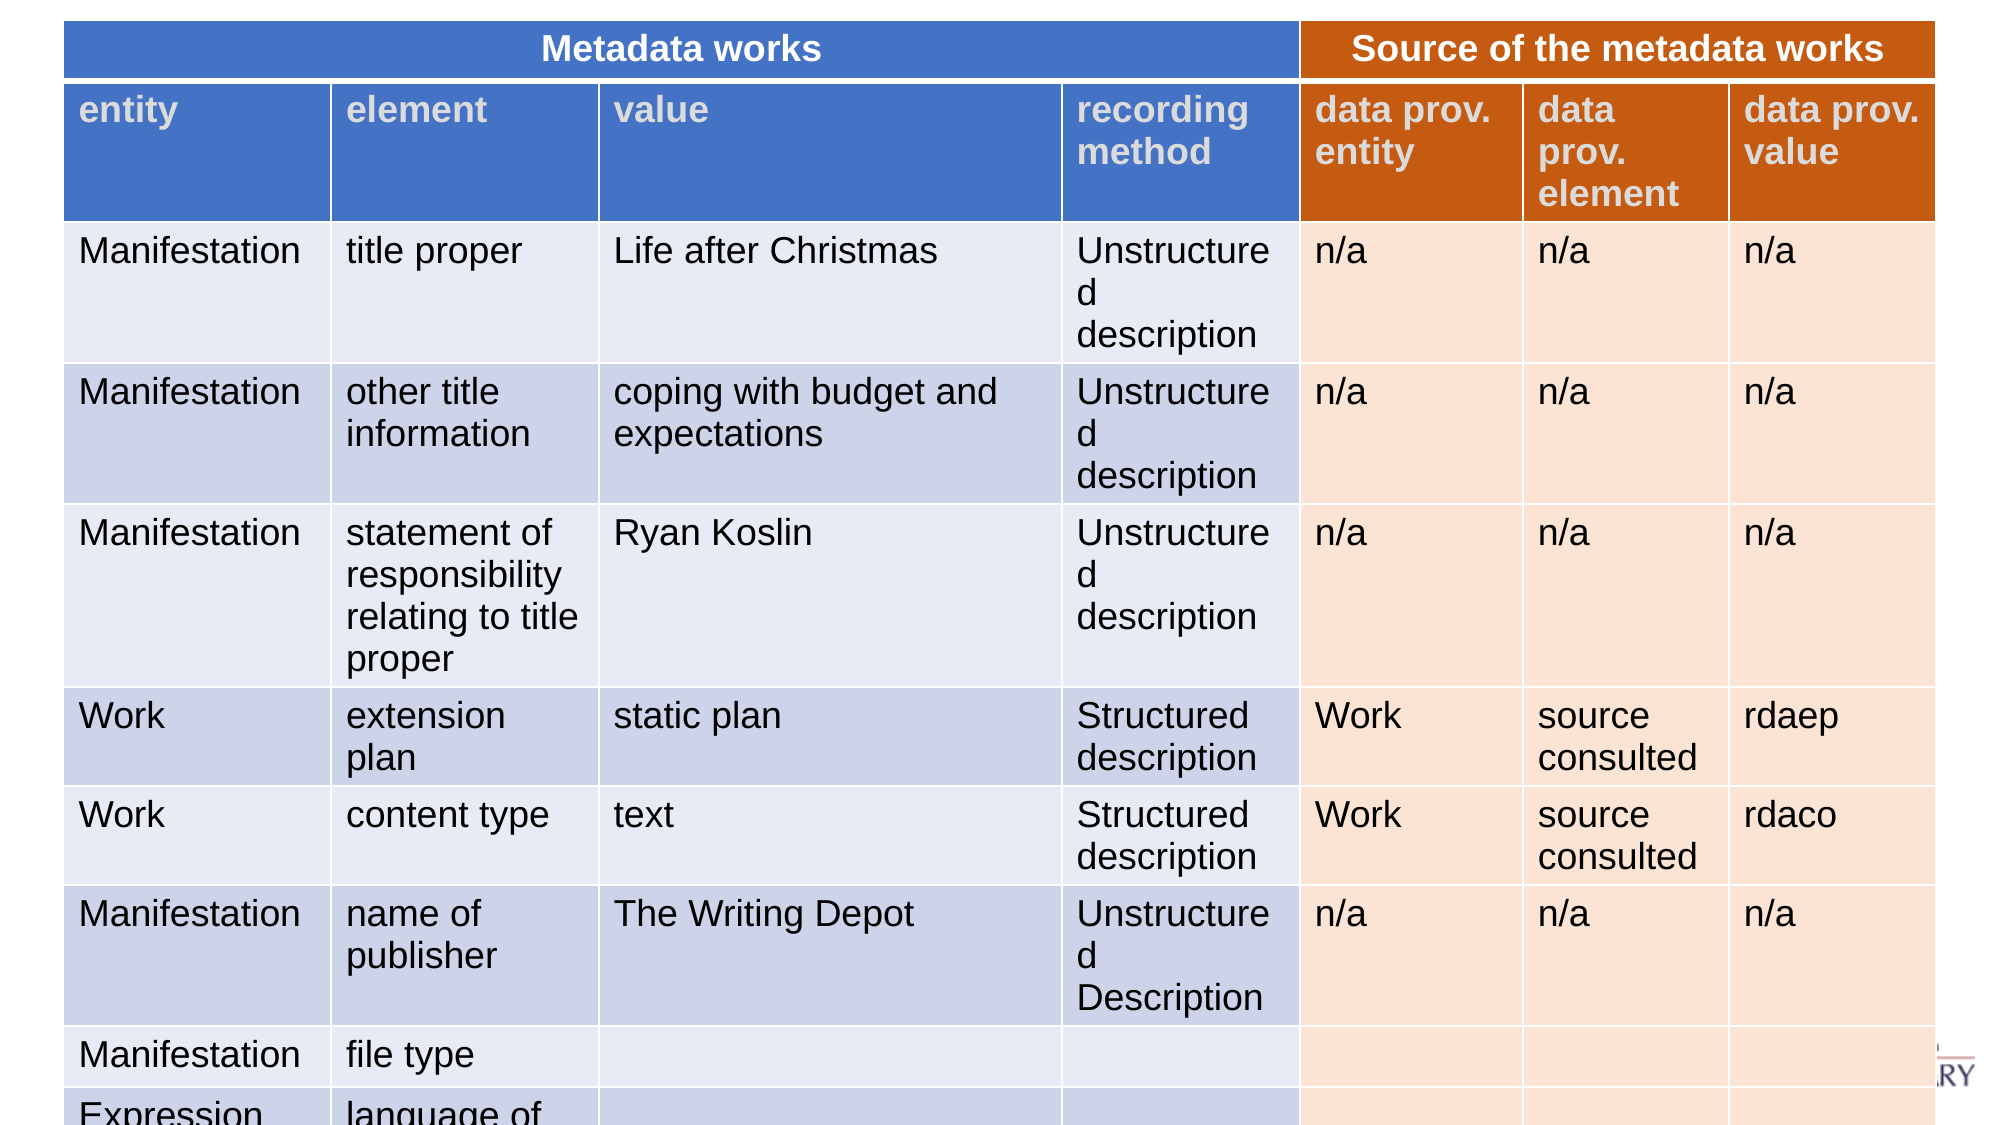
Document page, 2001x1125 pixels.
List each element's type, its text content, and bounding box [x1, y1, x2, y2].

table_cell n/a [1301, 223, 1522, 362]
table_cell file type [332, 1027, 598, 1086]
table_cell [600, 1027, 1061, 1086]
table_cell [1524, 1027, 1728, 1086]
table_cell source consulted [1524, 787, 1728, 884]
table_cell Life after Christmas [600, 223, 1061, 362]
table_cell n/a [1730, 364, 1935, 503]
table_cell Unstructured description [1063, 223, 1299, 362]
table_cell n/a [1524, 364, 1728, 503]
table_cell [1063, 1027, 1299, 1086]
table_cell Unstructured description [1063, 505, 1299, 686]
table_cell [1730, 1027, 1935, 1086]
table_cell other title information [332, 364, 598, 503]
table_cell data prov. element [1524, 84, 1728, 221]
table_cell title proper [332, 223, 598, 362]
table_cell static plan [600, 688, 1061, 785]
table_cell data prov. entity [1301, 84, 1522, 221]
table_cell n/a [1524, 505, 1728, 686]
table_cell entity [64, 84, 330, 221]
table_cell source consulted [1524, 688, 1728, 785]
table_cell coping with budget and expectations [600, 364, 1061, 503]
table_cell n/a [1730, 505, 1935, 686]
table_cell Work [1301, 787, 1522, 884]
table_cell text [600, 787, 1061, 884]
table_cell Manifestation [64, 886, 330, 1025]
table_cell Manifestation [64, 505, 330, 686]
table_cell Work [64, 688, 330, 785]
table_cell element [332, 84, 598, 221]
table_cell Work [64, 787, 330, 884]
table_cell n/a [1524, 223, 1728, 362]
table_cell n/a [1730, 886, 1935, 1025]
table_cell The Writing Depot [600, 886, 1061, 1025]
picture [1937, 1041, 1975, 1104]
table_cell extension plan [332, 688, 598, 785]
table_cell recording method [1063, 84, 1299, 221]
table_header Source of the metadata works [1301, 21, 1935, 78]
table_cell n/a [1730, 223, 1935, 362]
table_cell Work [1301, 688, 1522, 785]
table_cell [1524, 1088, 1728, 1125]
table_cell n/a [1524, 886, 1728, 1025]
table_cell [600, 1088, 1061, 1125]
table_cell Unstructured Description [1063, 886, 1299, 1025]
table_cell content type [332, 787, 598, 884]
table_cell rdaep [1730, 688, 1935, 785]
table_cell n/a [1301, 886, 1522, 1025]
table_cell [1301, 1088, 1522, 1125]
table_cell Manifestation [64, 223, 330, 362]
table_cell data prov. value [1730, 84, 1935, 221]
table_cell statement of responsibility relating to title proper [332, 505, 598, 686]
table_header Metadata works [64, 21, 1299, 78]
table_cell Unstructured description [1063, 364, 1299, 503]
table_cell value [600, 84, 1061, 221]
table_cell Ryan Koslin [600, 505, 1061, 686]
table_cell rdaco [1730, 787, 1935, 884]
table_cell n/a [1301, 364, 1522, 503]
table_cell [1730, 1088, 1935, 1125]
table_cell name of publisher [332, 886, 598, 1025]
table_cell Manifestation [64, 1027, 330, 1086]
table_cell Expression [64, 1088, 330, 1125]
table_cell Structured description [1063, 688, 1299, 785]
table_cell Manifestation [64, 364, 330, 503]
table_cell language of expression [332, 1088, 598, 1125]
table_cell n/a [1301, 505, 1522, 686]
table_cell [1301, 1027, 1522, 1086]
table_cell [1063, 1088, 1299, 1125]
table_cell Structured description [1063, 787, 1299, 884]
